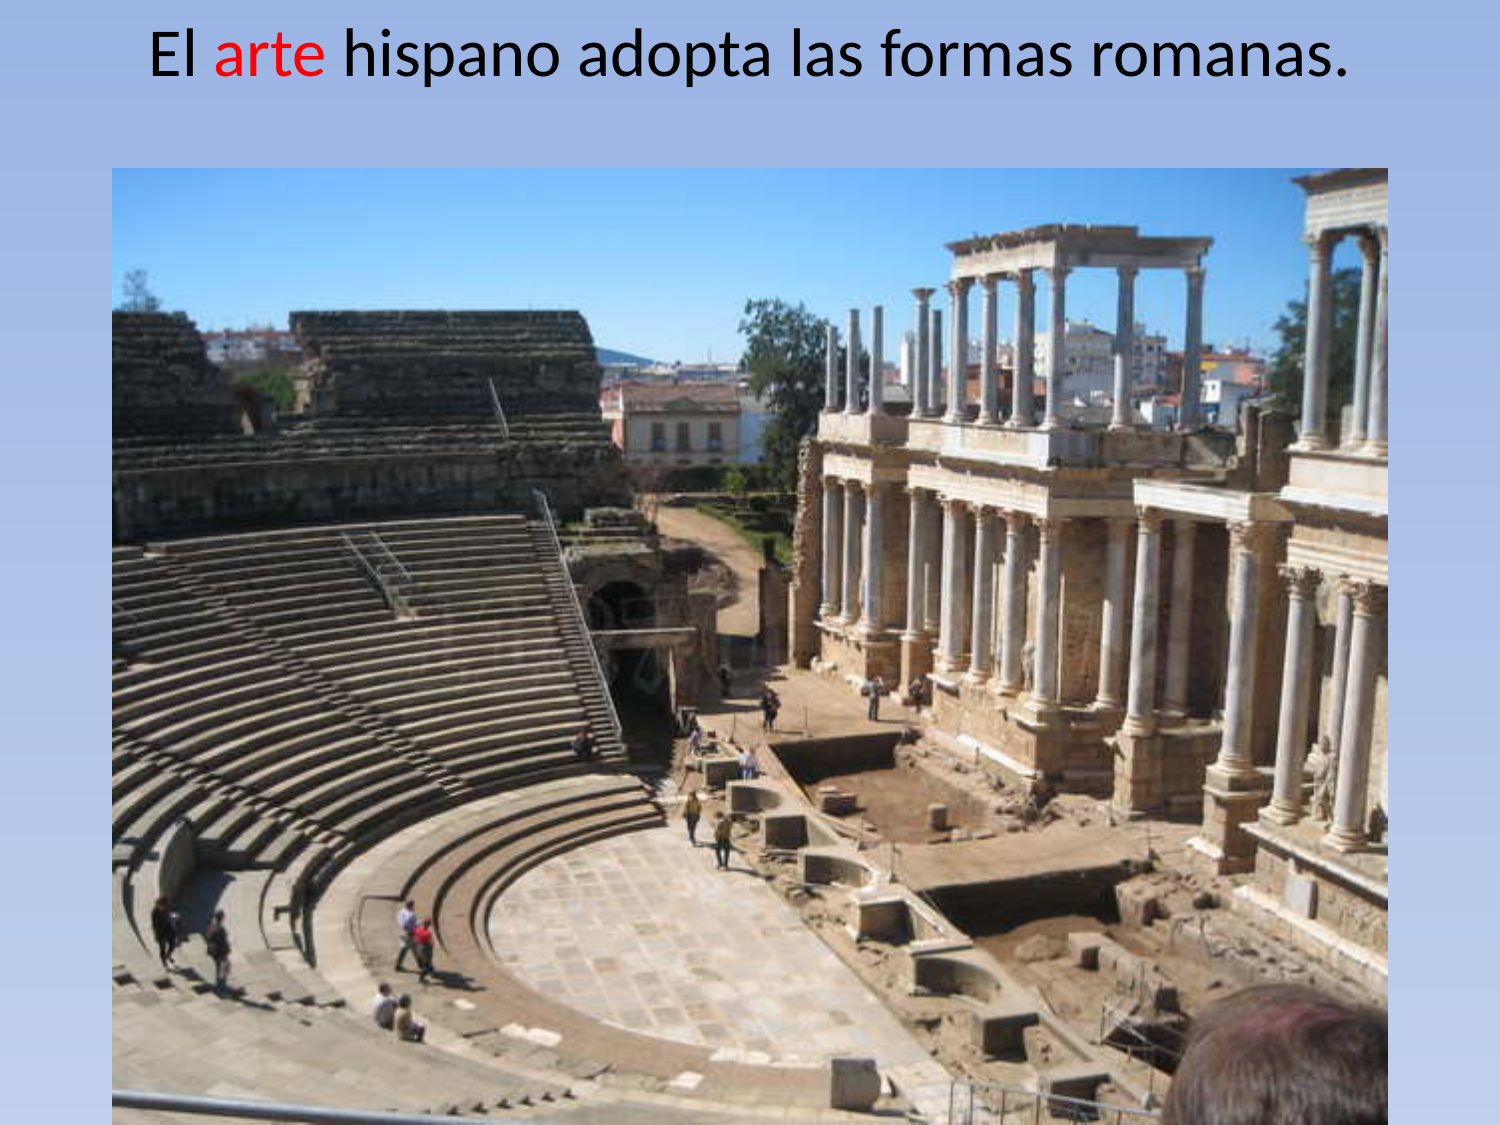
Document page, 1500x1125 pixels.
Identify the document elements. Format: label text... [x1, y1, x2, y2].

text_box El arte hispano adopta las formas romanas. [0, 0, 1500, 98]
picture [111, 167, 1389, 1125]
